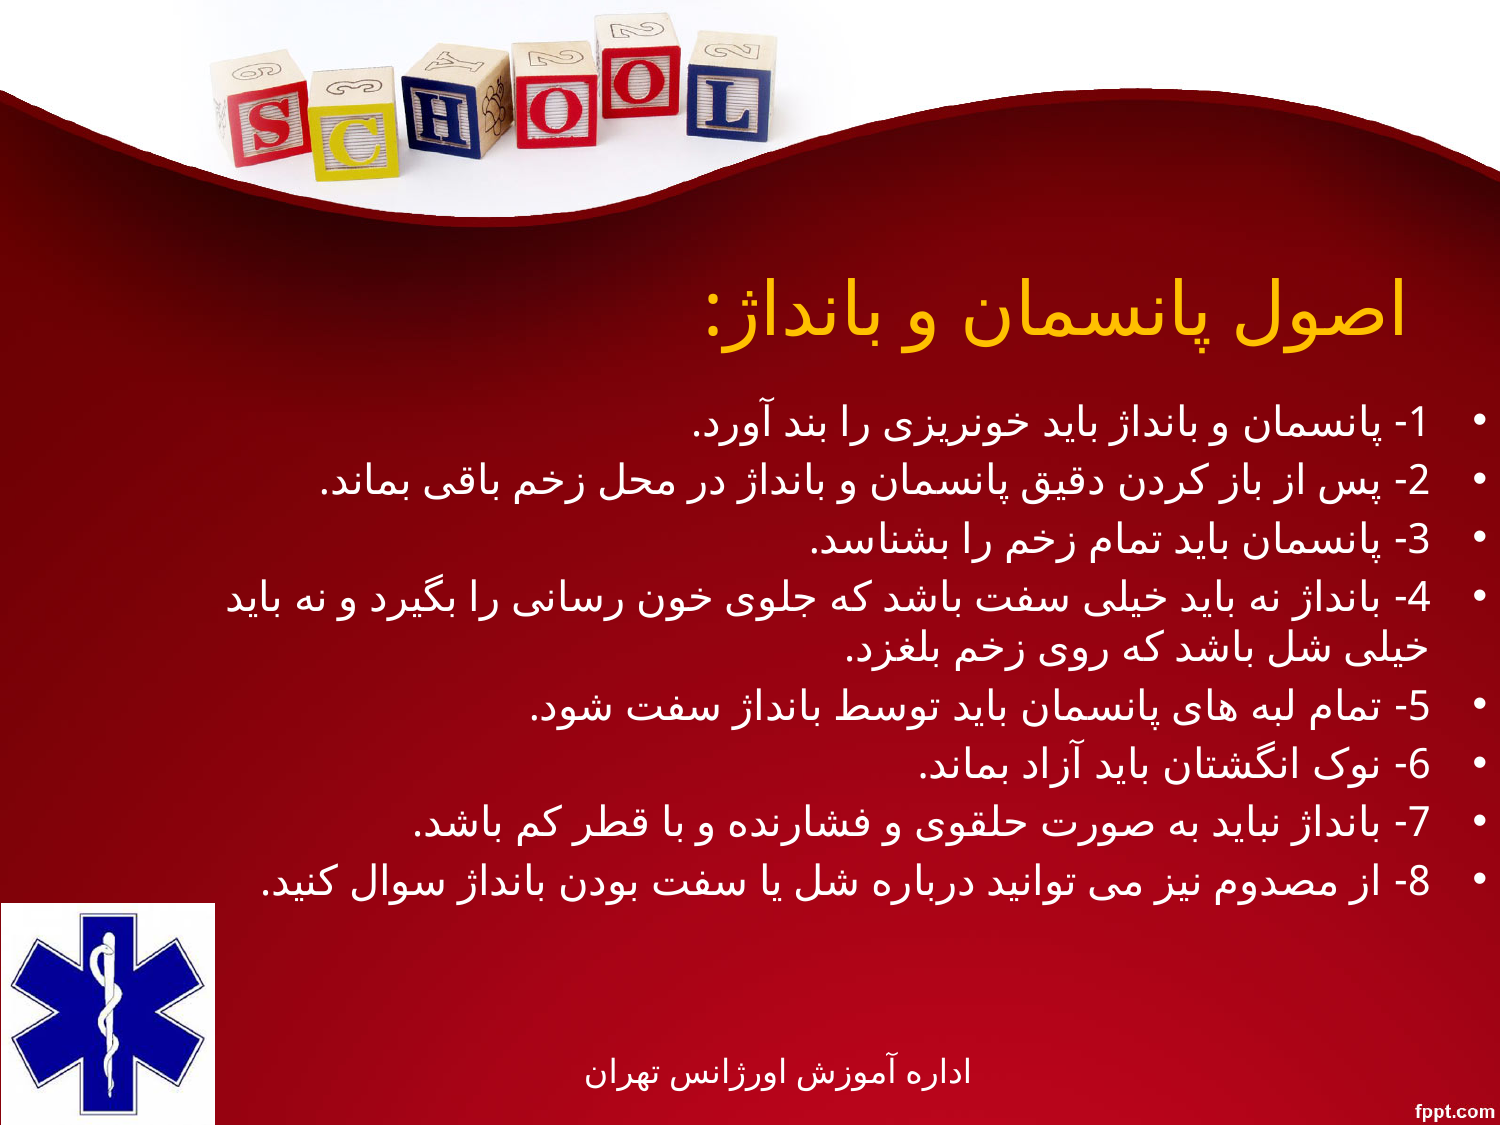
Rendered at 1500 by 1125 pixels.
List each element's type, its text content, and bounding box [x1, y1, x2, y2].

list 1- پانسمان و بانداژ باید خونریزی را بند آورد. 2- پس از باز کردن دقیق پانسمان و بانداژ در محل زخم باقی بماند. 3- پانسمان باید تمام زخم را بشناسد. 4- بانداژ نه باید خیلی سفت باشد که جلوی خون رسانی را بگیرد و نه باید خیلی شل باشد که روی زخم بلغزد. 5- تمام لبه های پانسمان باید توسط بانداژ سفت شود. 6- نوک انگشتان باید آزاد بماند. 7- بانداژ نباید به صورت حلقوی و فشارنده و با قطر کم باشد. 8- از مصدوم نیز می توانید درباره شل یا سفت بودن بانداژ سوال کنید. [152, 387, 1500, 1030]
picture [0, 0, 1500, 1125]
footer اداره آموزش اورژانس تهران [512, 1042, 988, 1103]
title اصول پانسمان و بانداژ: [75, 211, 1425, 400]
